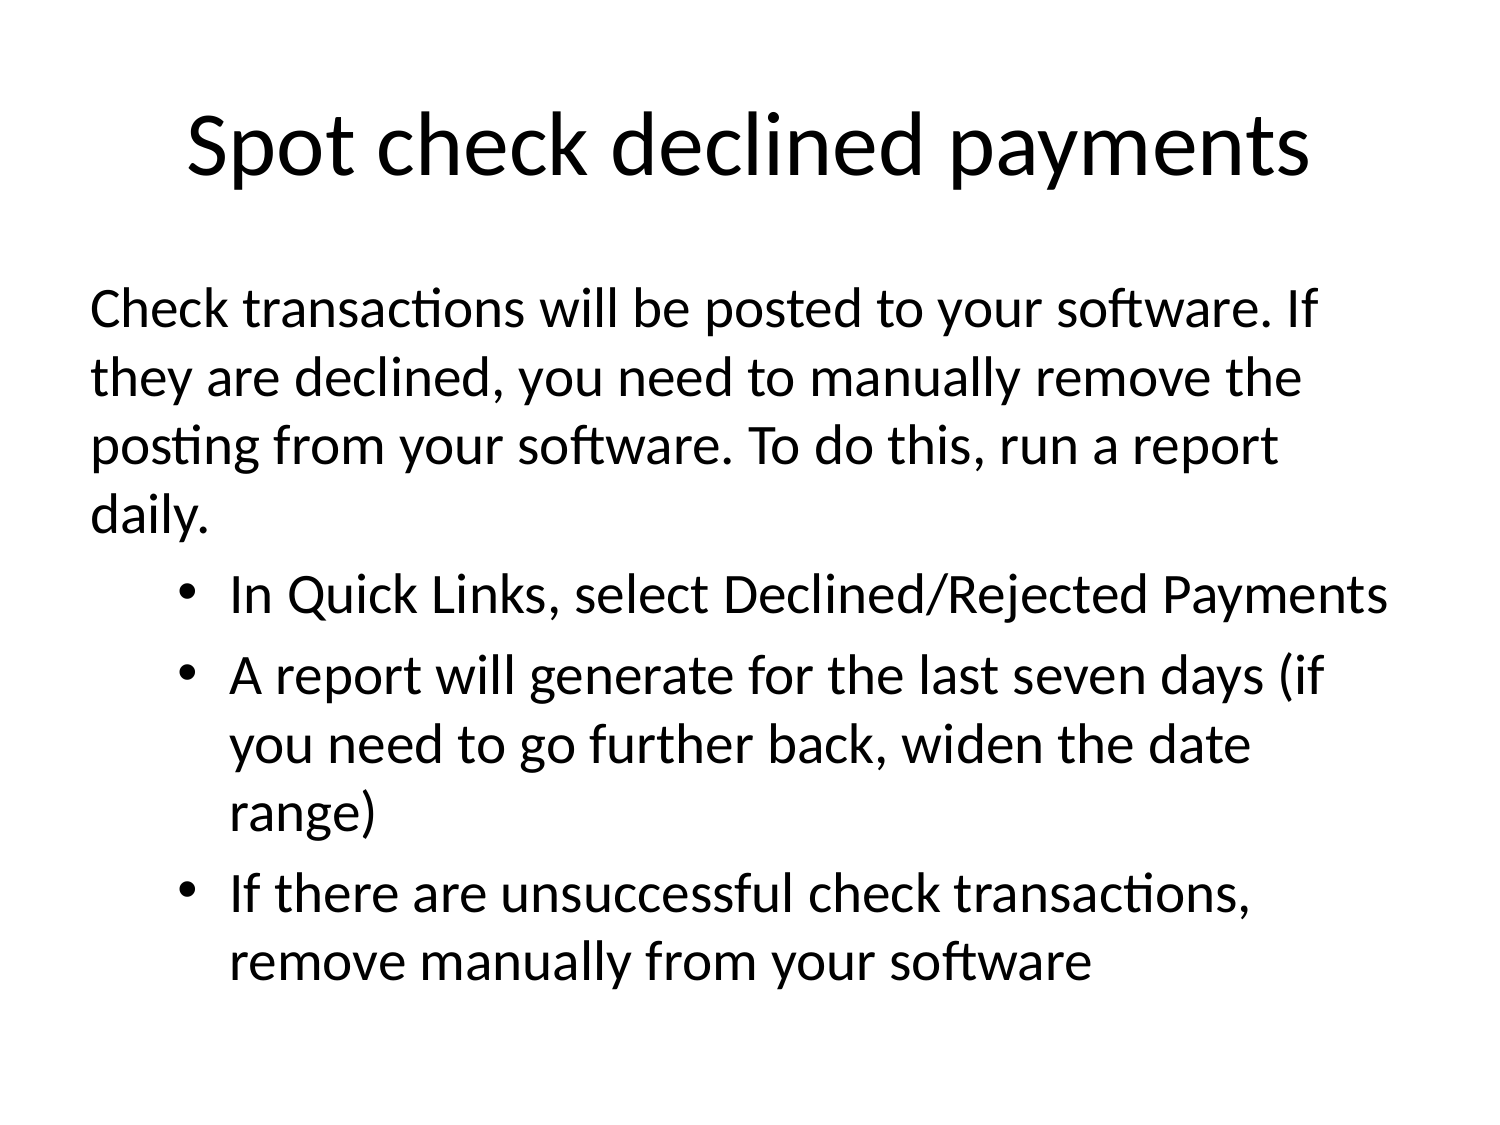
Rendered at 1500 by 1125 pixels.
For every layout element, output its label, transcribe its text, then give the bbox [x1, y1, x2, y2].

title Spot check declined payments [75, 45, 1425, 233]
list Check transactions will be posted to your software. If they are declined, you need to manually remove the posting from your software. To do this, run a report daily. In Quick Links, select Declined/Rejected Payments A report will generate for the last seven days (if you need to go further back, widen the date range) If there are unsuccessful check transactions, remove manually from your software [75, 262, 1425, 1005]
